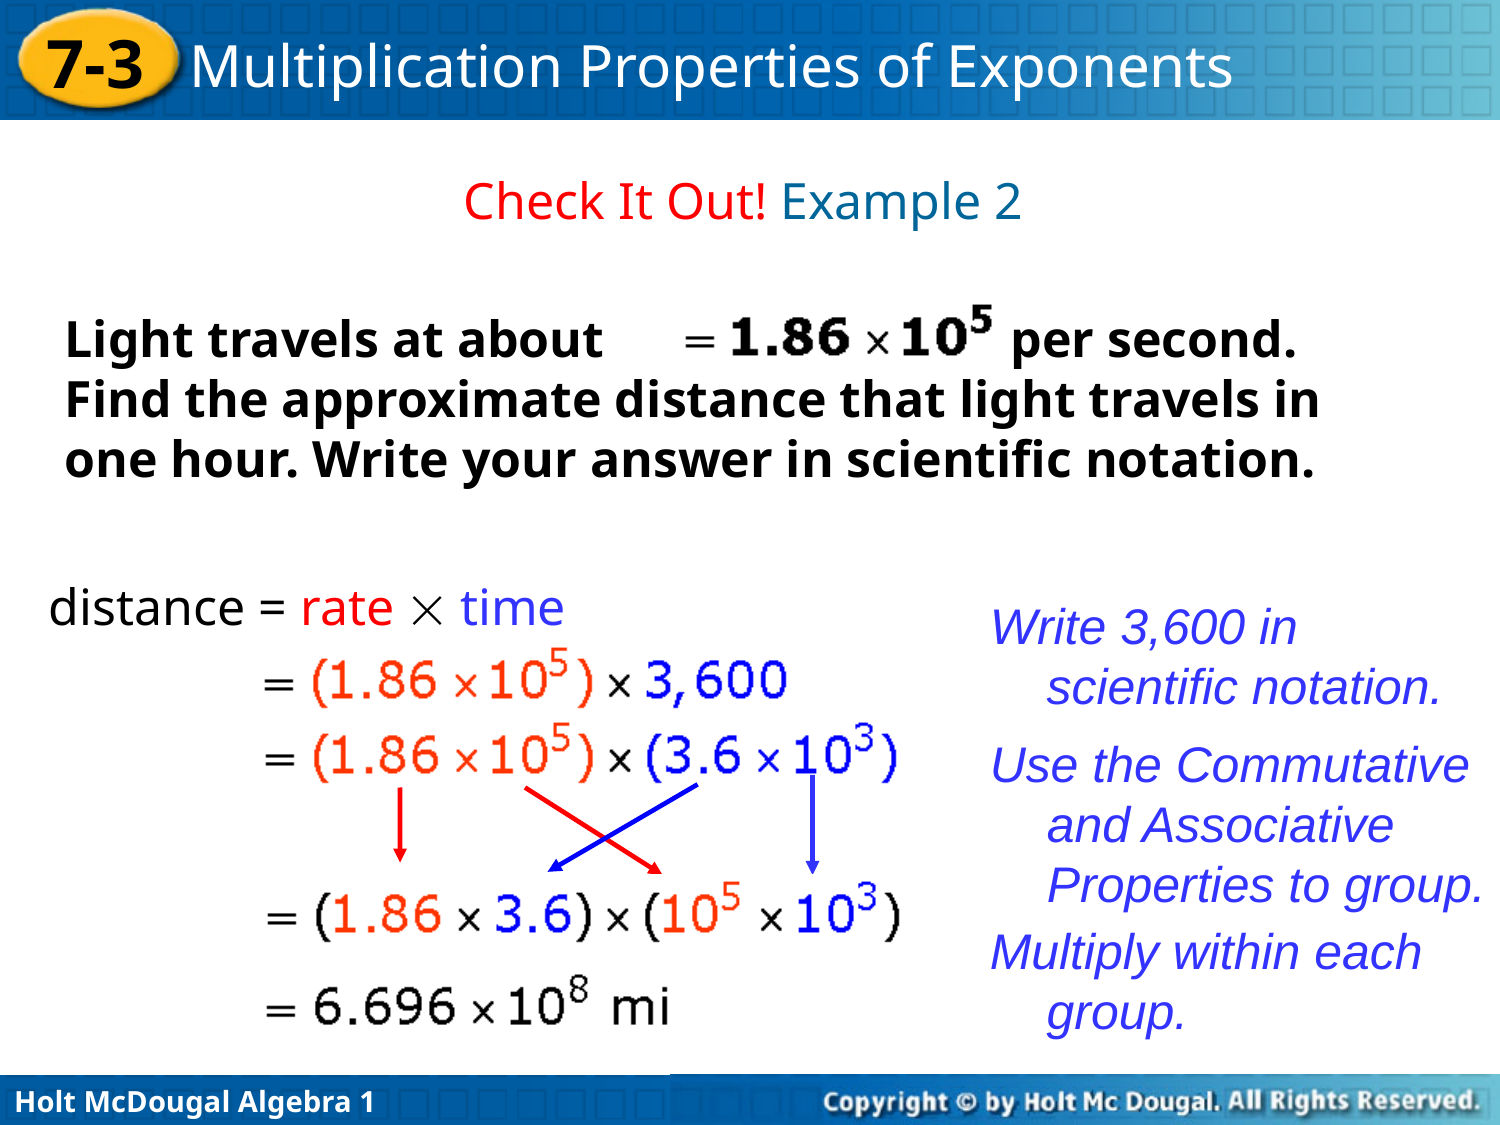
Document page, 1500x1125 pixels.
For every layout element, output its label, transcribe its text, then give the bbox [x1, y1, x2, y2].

text_box Multiply within each group. [974, 912, 1500, 1048]
picture [263, 715, 901, 788]
text_box Use the Commutative and Associative Properties to group. [975, 724, 1500, 920]
picture [262, 640, 791, 713]
text_box Write 3,600 in scientific notation. [974, 587, 1497, 723]
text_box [49, 297, 1402, 555]
text_box distance = rate  time [34, 568, 582, 643]
text_box Check It Out! Example 2 [0, 162, 1500, 238]
picture [263, 966, 673, 1040]
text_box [265, 774, 904, 947]
picture [0, 0, 1500, 120]
picture [0, 1074, 1500, 1125]
